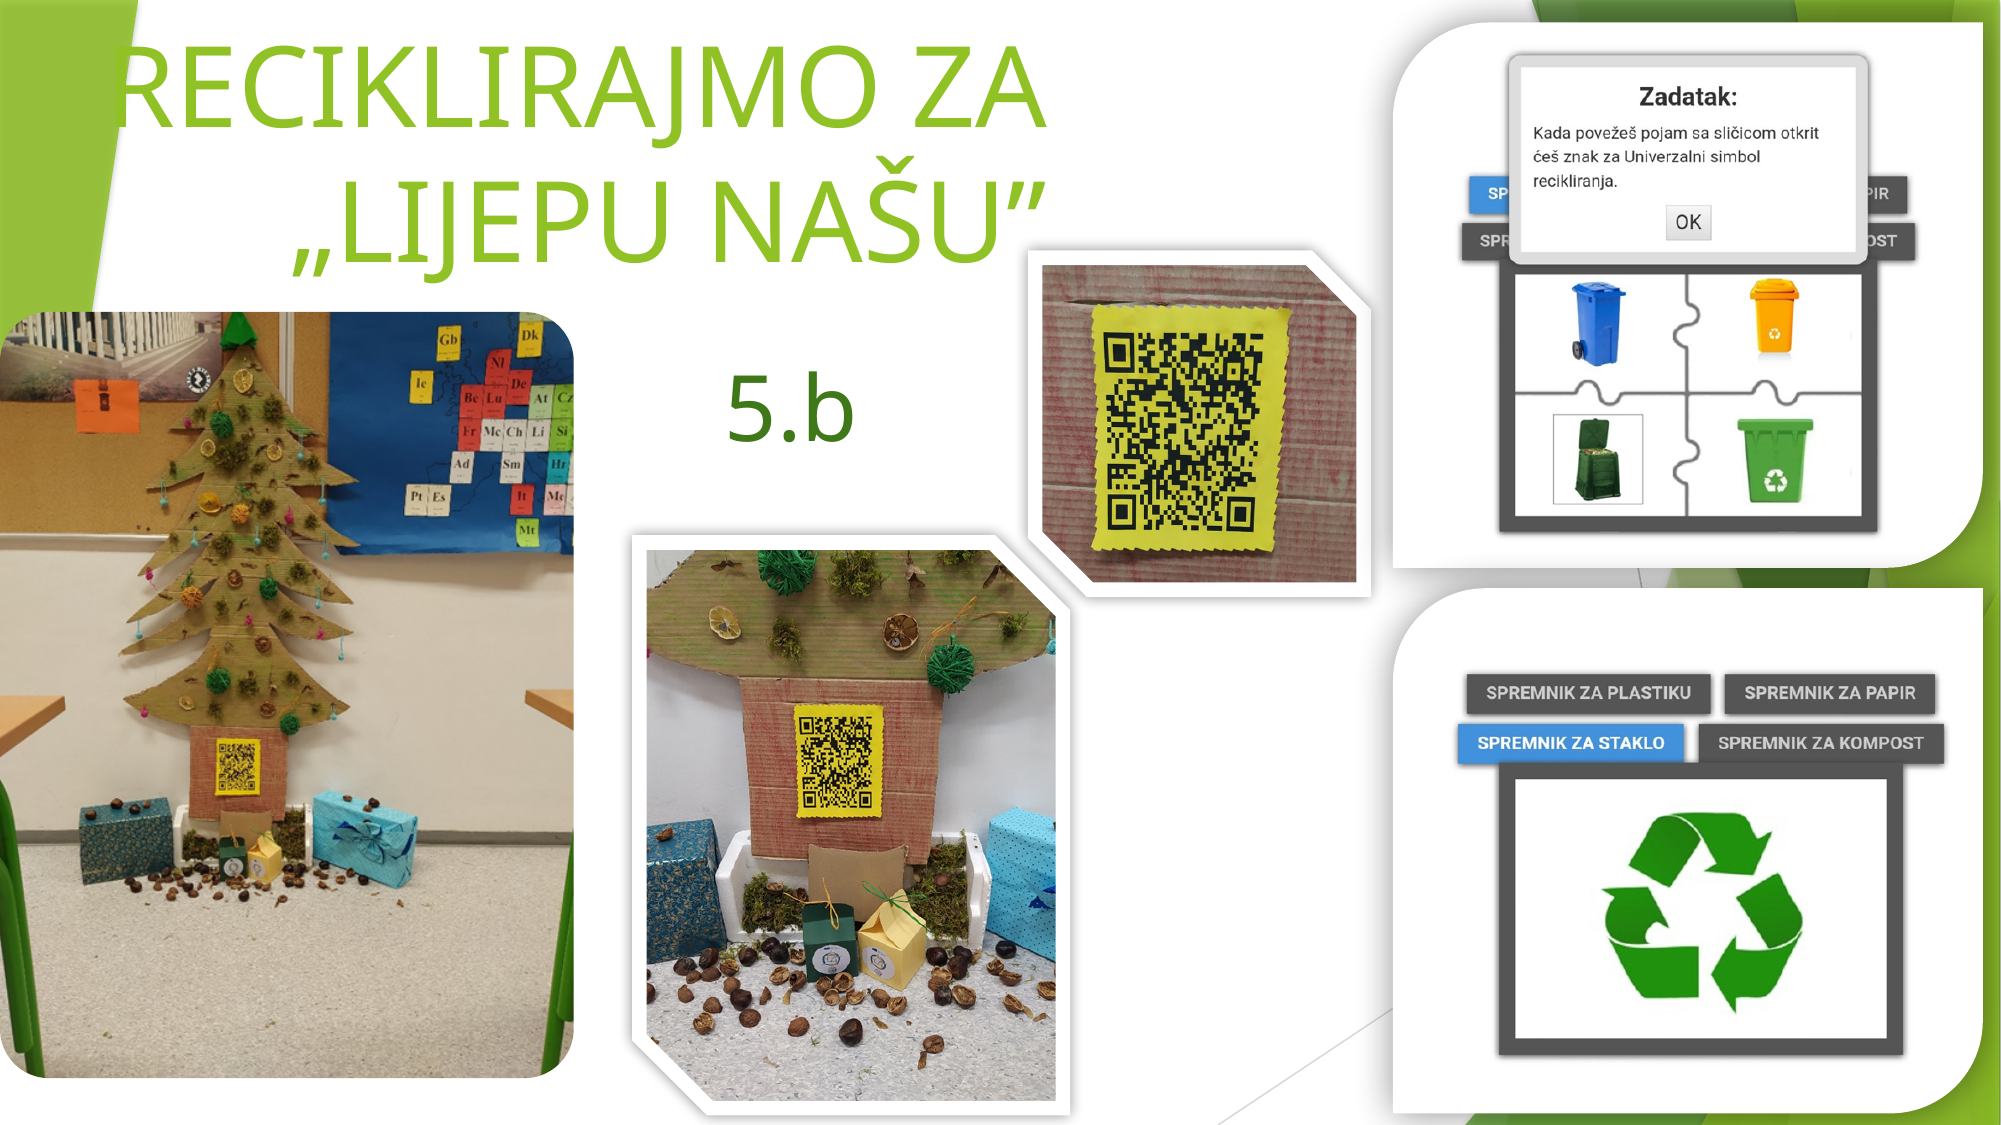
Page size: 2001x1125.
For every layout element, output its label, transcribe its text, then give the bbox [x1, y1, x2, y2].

text_box 5.b [709, 342, 874, 467]
picture [638, 257, 1365, 1109]
title RECIKLIRAJMO ZA „LIJEPU NAŠU” [0, 22, 1063, 293]
picture [1399, 594, 1976, 1107]
picture [0, 311, 575, 1079]
picture [1399, 29, 1976, 562]
